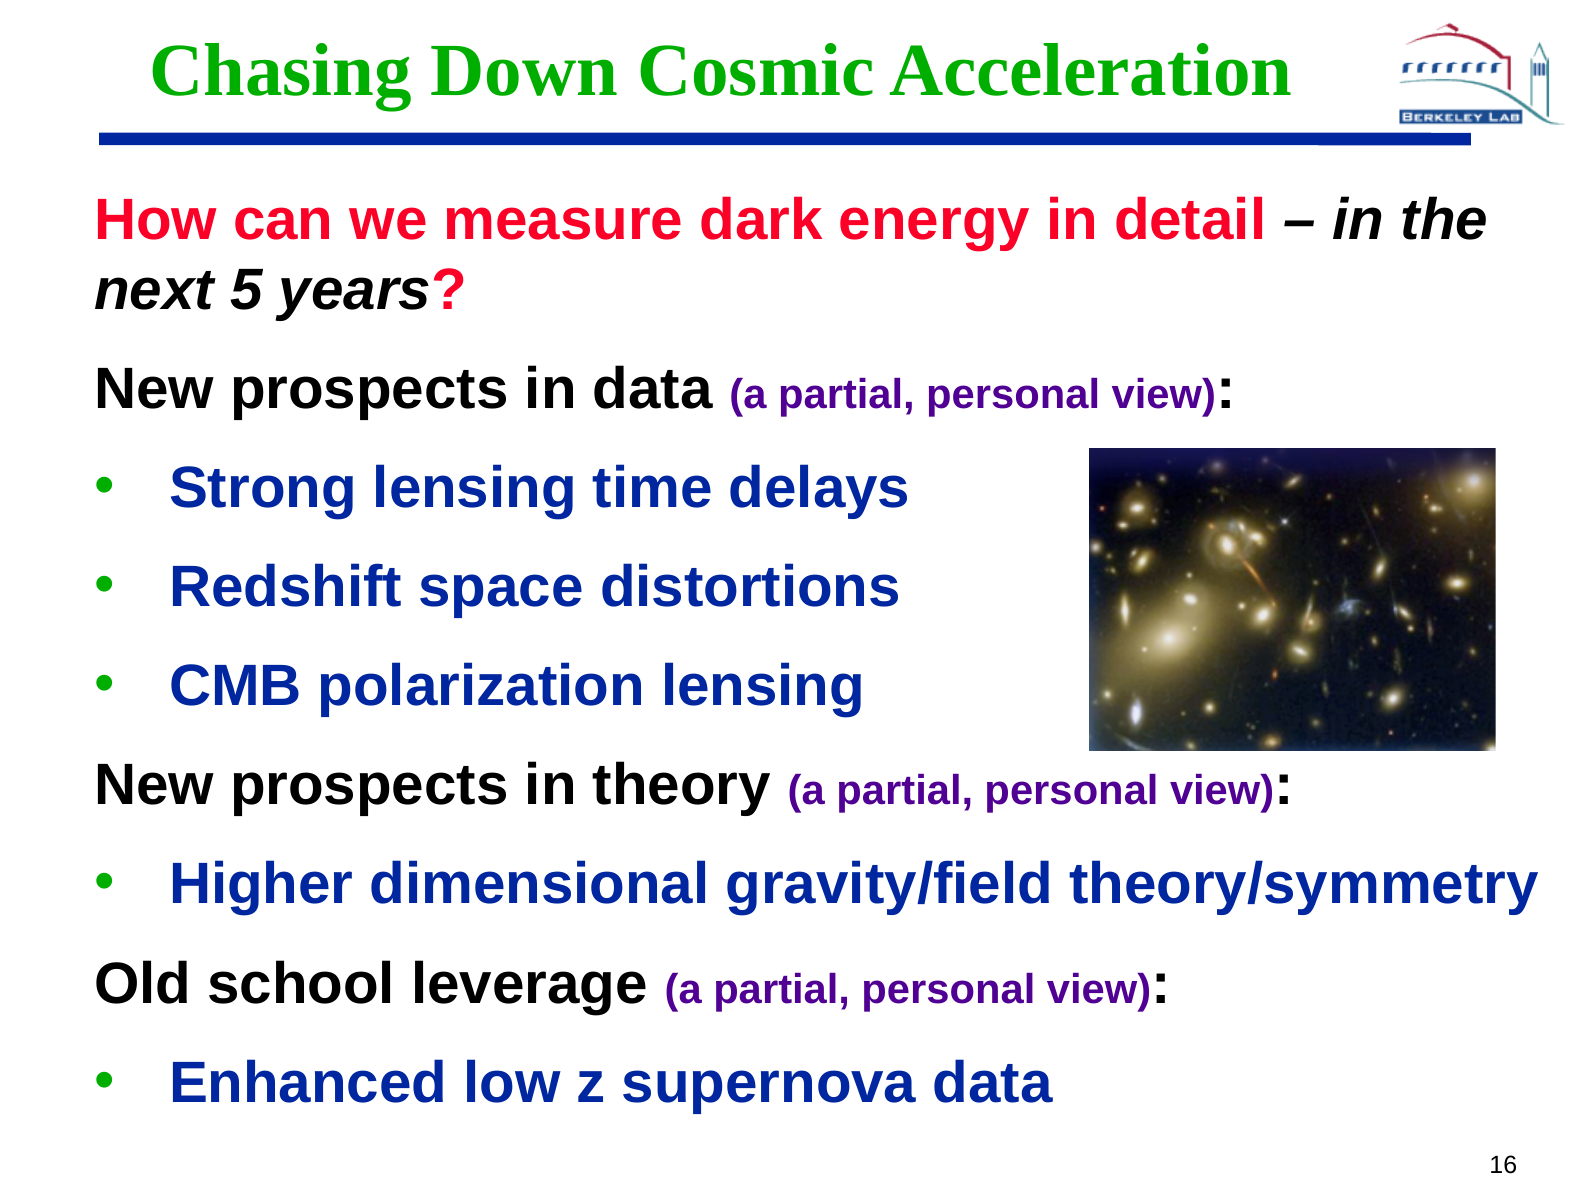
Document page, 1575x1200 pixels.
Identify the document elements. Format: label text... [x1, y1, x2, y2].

text_box How can we measure dark energy in detail – in the next 5 years? New prospects in data (a partial, personal view): Strong lensing time delays Redshift space distortions CMB polarization lensing New prospects in theory (a partial, personal view): Higher dimensional gravity/field theory/symmetry Old school leverage (a partial, personal view): Enhanced low z supernova data [79, 173, 1569, 1122]
picture [1395, 11, 1573, 131]
title Chasing Down Cosmic Acceleration [86, 25, 1356, 120]
picture [1088, 448, 1496, 751]
slide_number 16 [1491, 1124, 1575, 1200]
